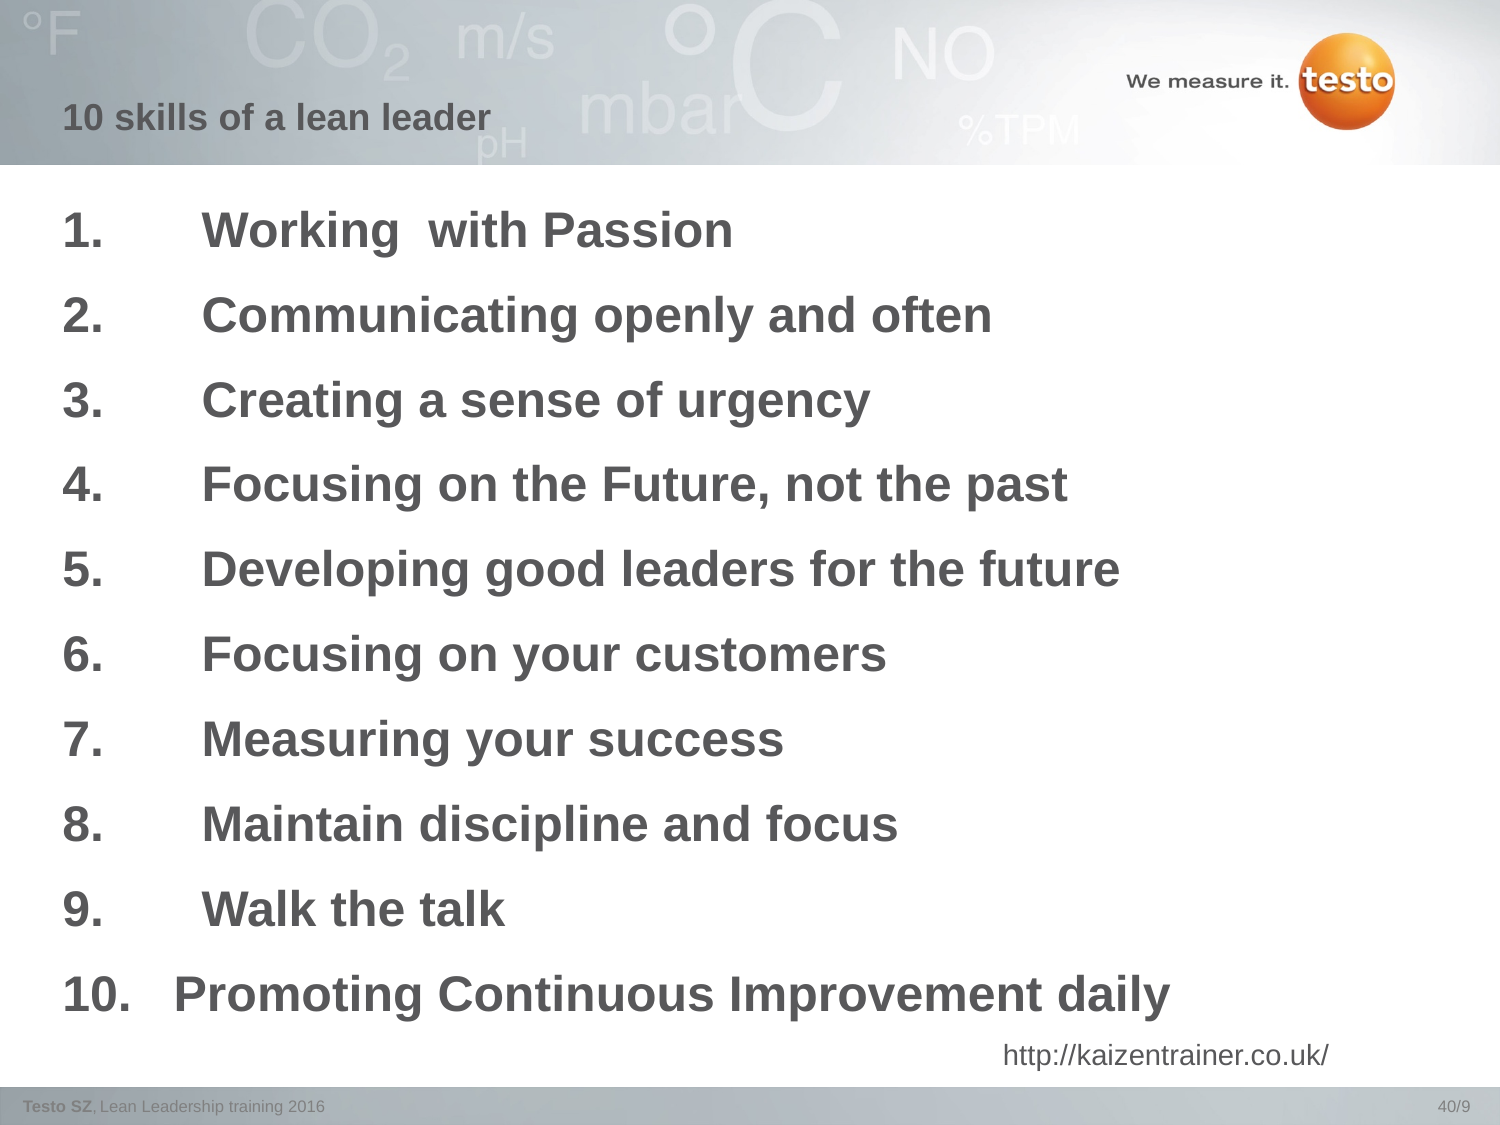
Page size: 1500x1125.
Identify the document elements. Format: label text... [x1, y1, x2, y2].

list 1. Working with Passion 2. Communicating openly and often 3. Creating a sense of urgency 4. Focusing on the Future, not the past 5. Developing good leaders for the future 6. Focusing on your customers 7. Measuring your success 8. Maintain discipline and focus 9. Walk the talk 10. Promoting Continuous Improvement daily http://kaizentrainer.co.uk/ [62, 197, 1483, 1083]
picture [0, 0, 1500, 165]
title 10 skills of a lean leader [62, 96, 963, 147]
picture [0, 1087, 1500, 1125]
